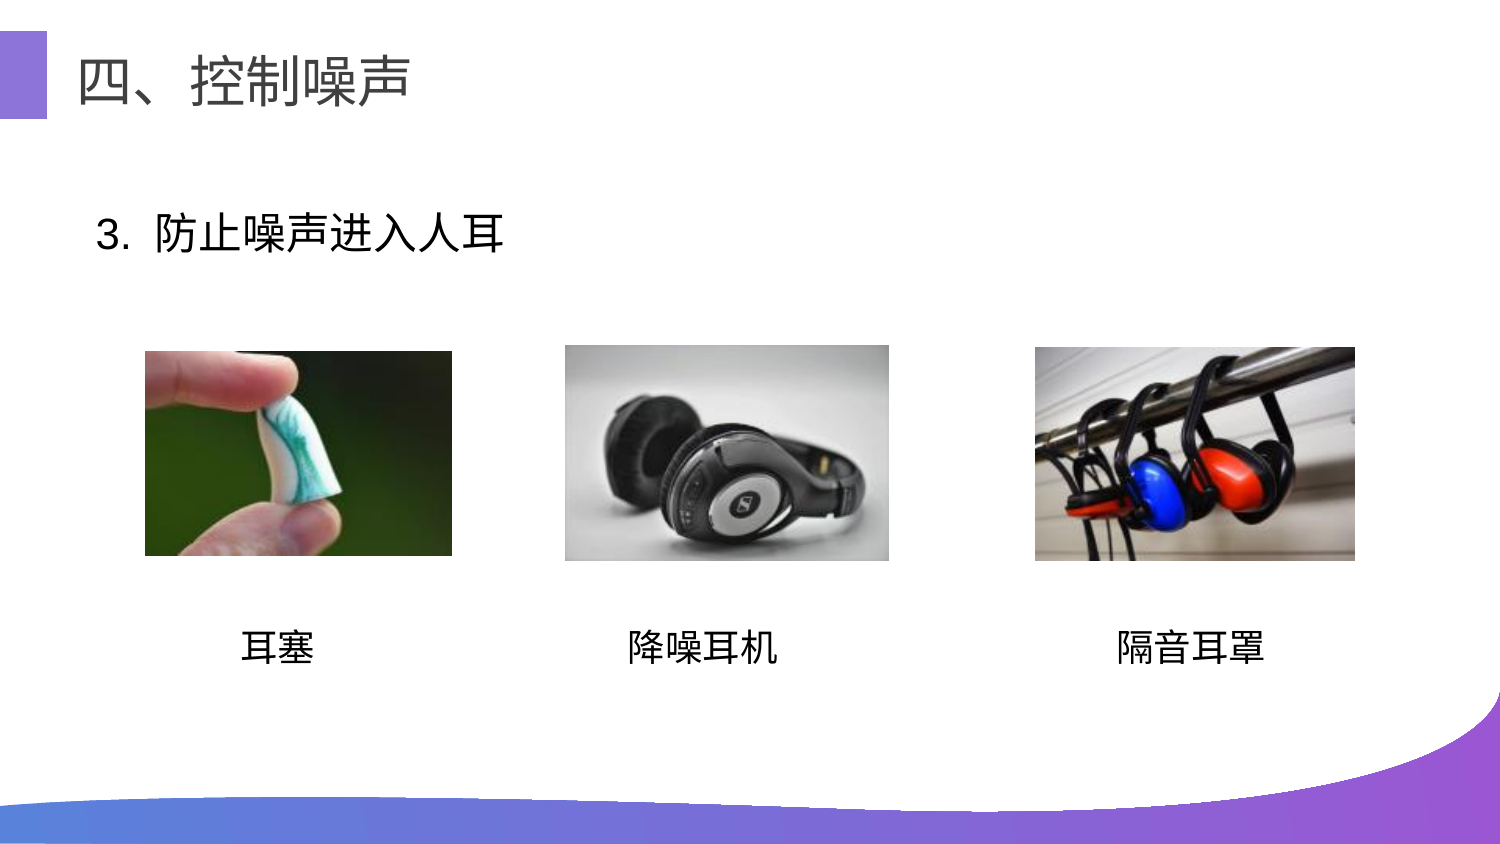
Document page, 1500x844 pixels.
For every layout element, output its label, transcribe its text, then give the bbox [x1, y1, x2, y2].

text_box 隔音耳罩 [1104, 595, 1500, 675]
text_box 耳塞 [229, 595, 419, 675]
text_box 3. 防止噪声进入人耳 [84, 173, 662, 264]
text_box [145, 345, 1355, 562]
text_box 降噪耳机 [616, 595, 915, 675]
text_box 四、控制噪声 [65, 40, 447, 120]
